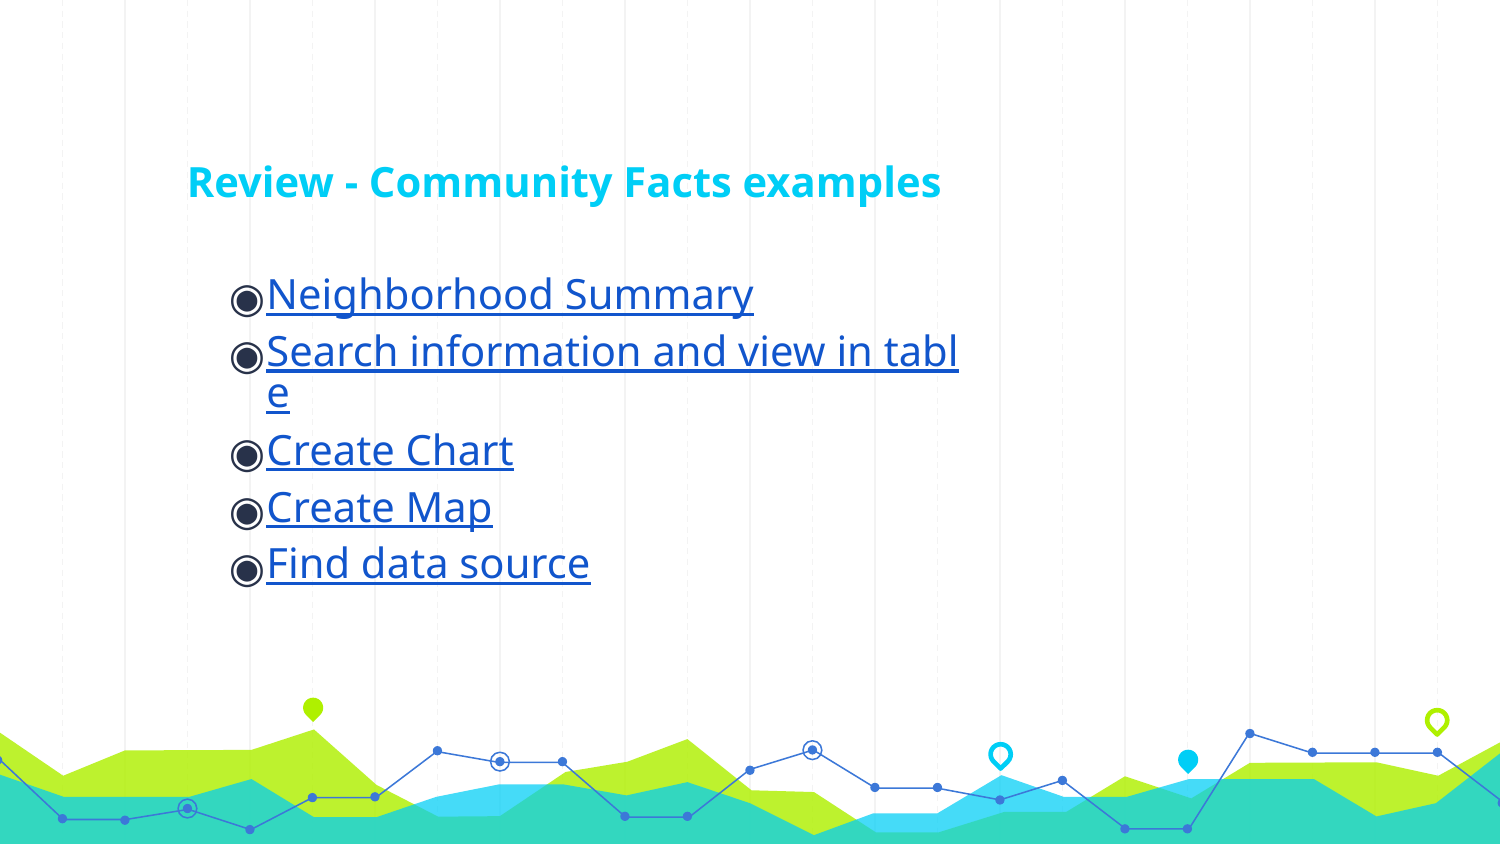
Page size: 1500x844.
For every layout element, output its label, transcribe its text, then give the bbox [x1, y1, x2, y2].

title Review - Community Facts examples [171, 103, 1320, 222]
list Neighborhood Summary Search information and view in table Create Chart Create Map Find data source [176, 252, 997, 568]
